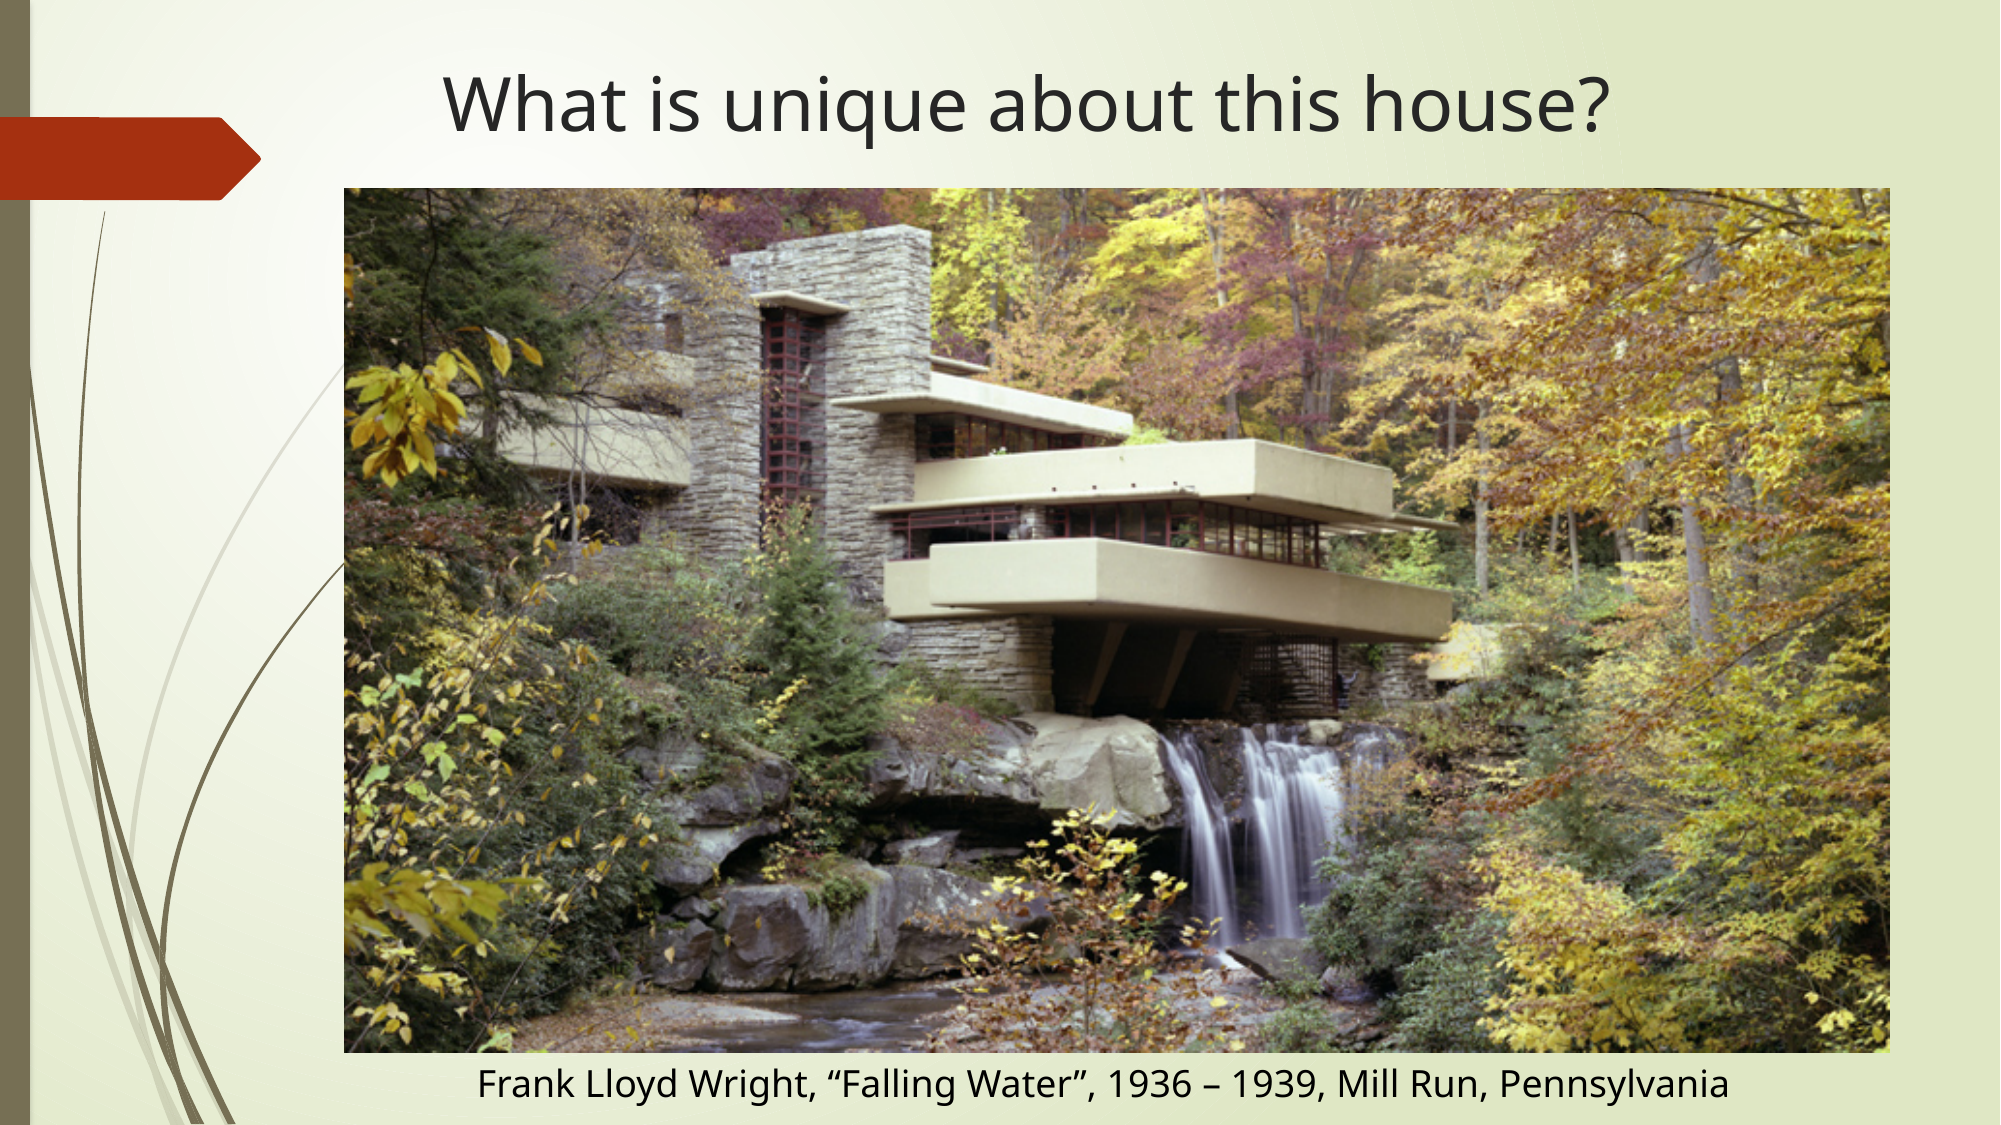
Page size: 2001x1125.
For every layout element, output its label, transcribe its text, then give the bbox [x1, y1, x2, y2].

text_box Frank Lloyd Wright, “Falling Water”, 1936 – 1939, Mill Run, Pennsylvania [462, 1059, 1890, 1113]
title What is unique about this house? [427, 49, 1890, 188]
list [344, 188, 1890, 1053]
